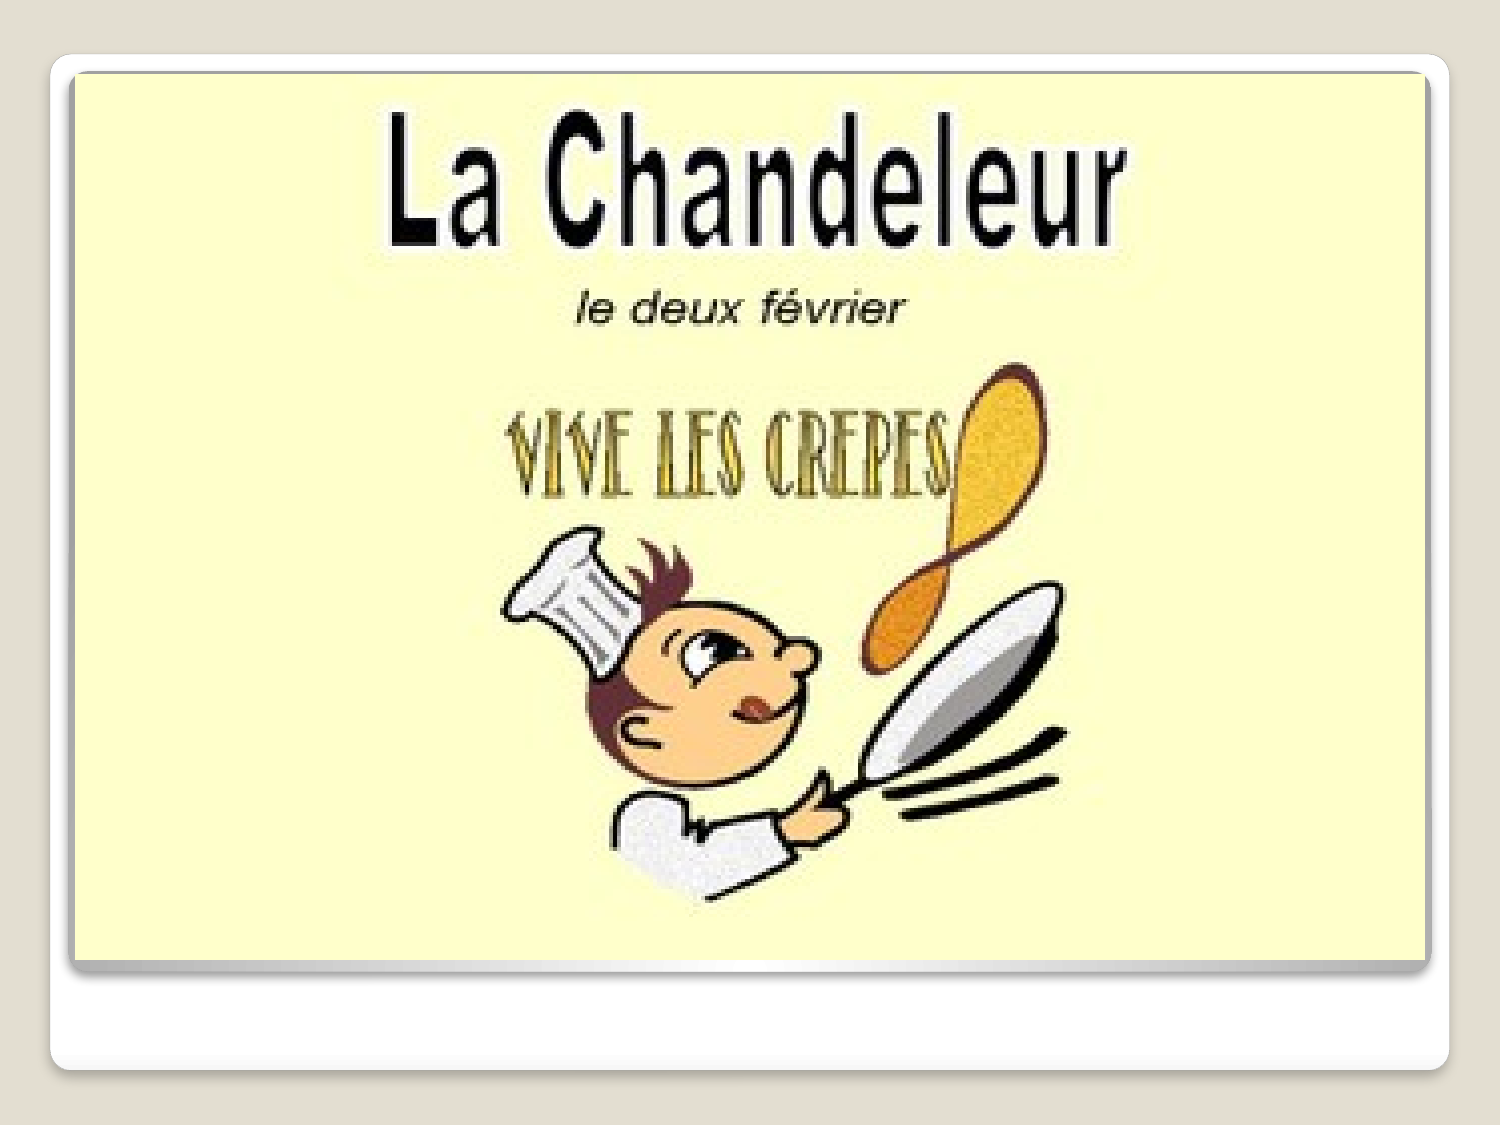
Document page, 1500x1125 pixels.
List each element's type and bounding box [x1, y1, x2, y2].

picture [74, 74, 1426, 960]
